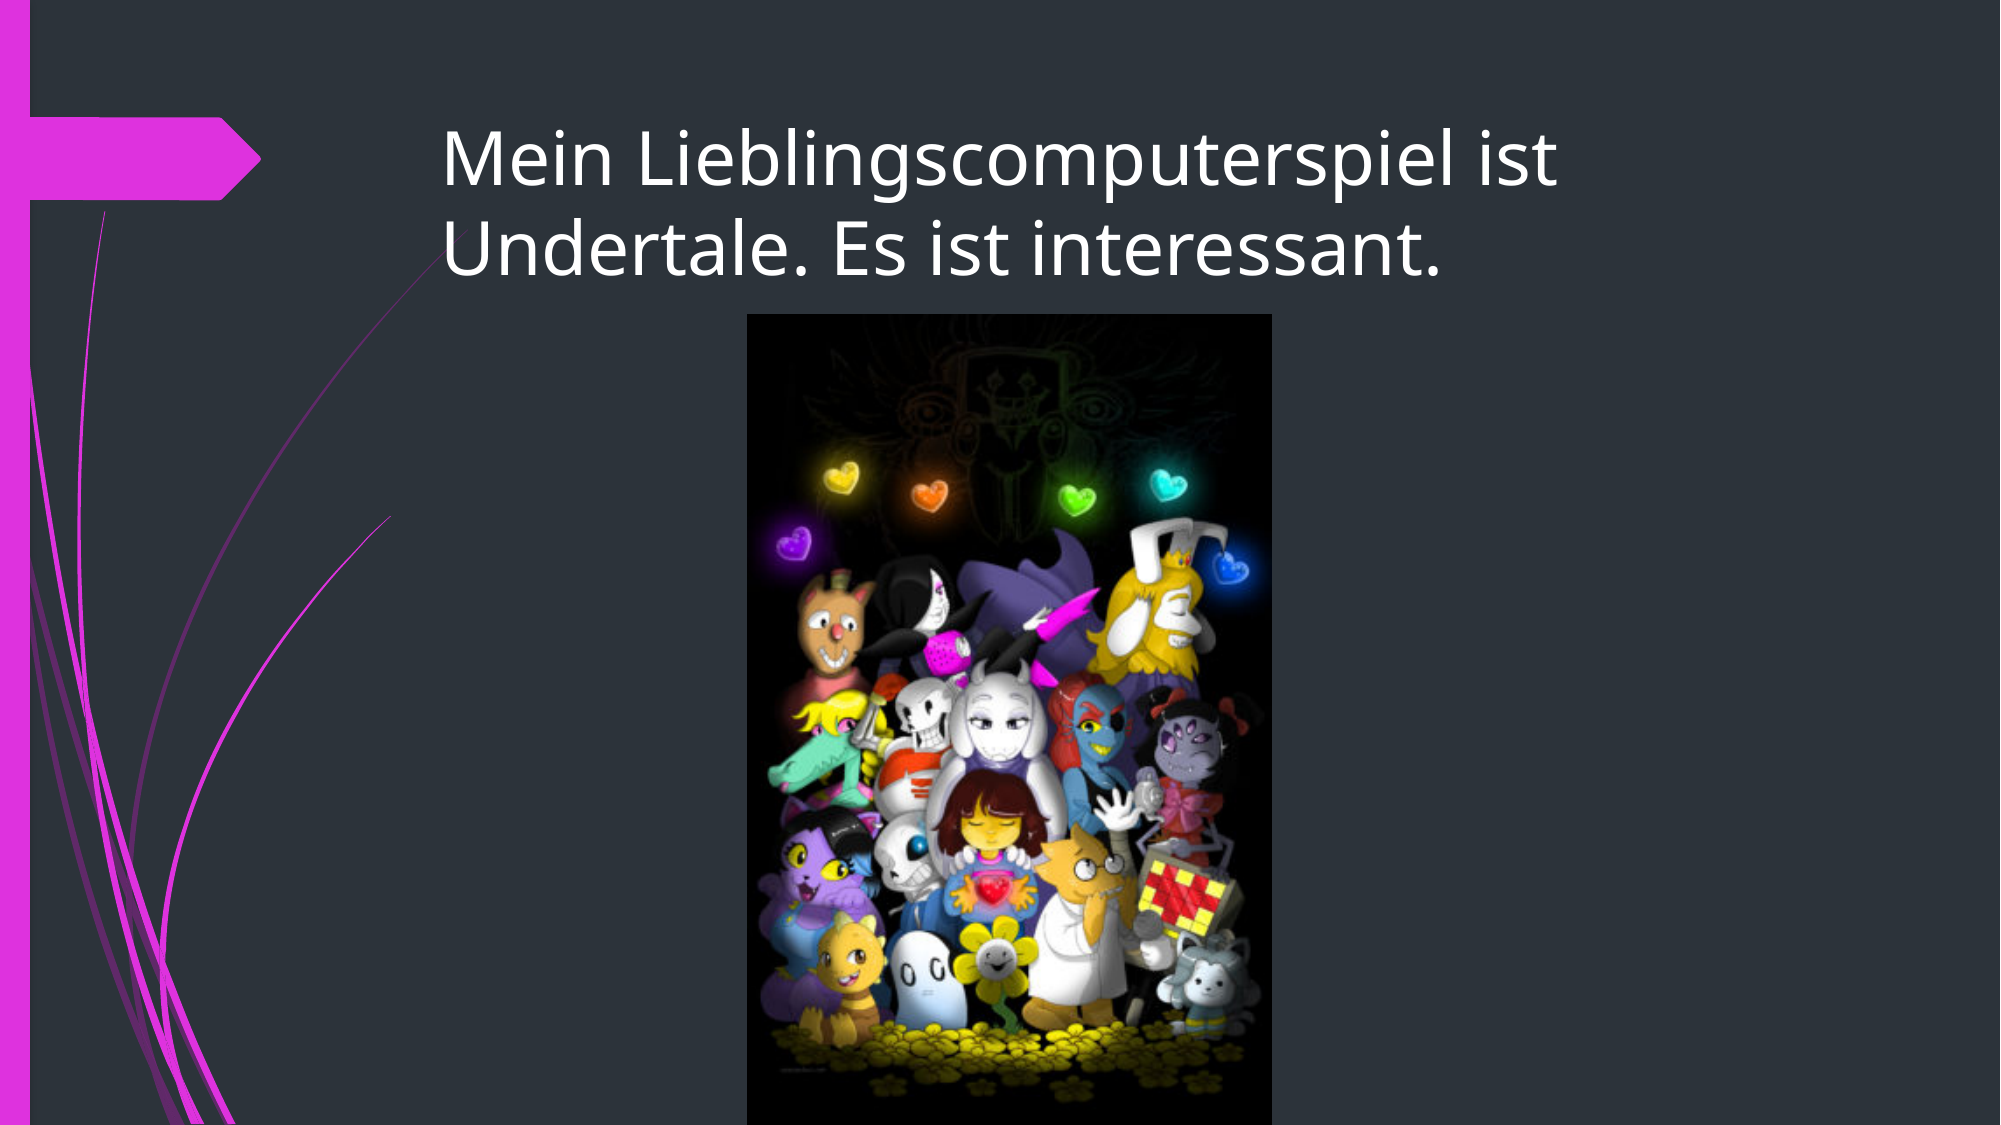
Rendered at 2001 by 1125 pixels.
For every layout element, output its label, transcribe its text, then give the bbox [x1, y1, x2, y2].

picture [747, 314, 1273, 1125]
title Mein Lieblingscomputerspiel ist Undertale. Es ist interessant. [425, 102, 1888, 313]
